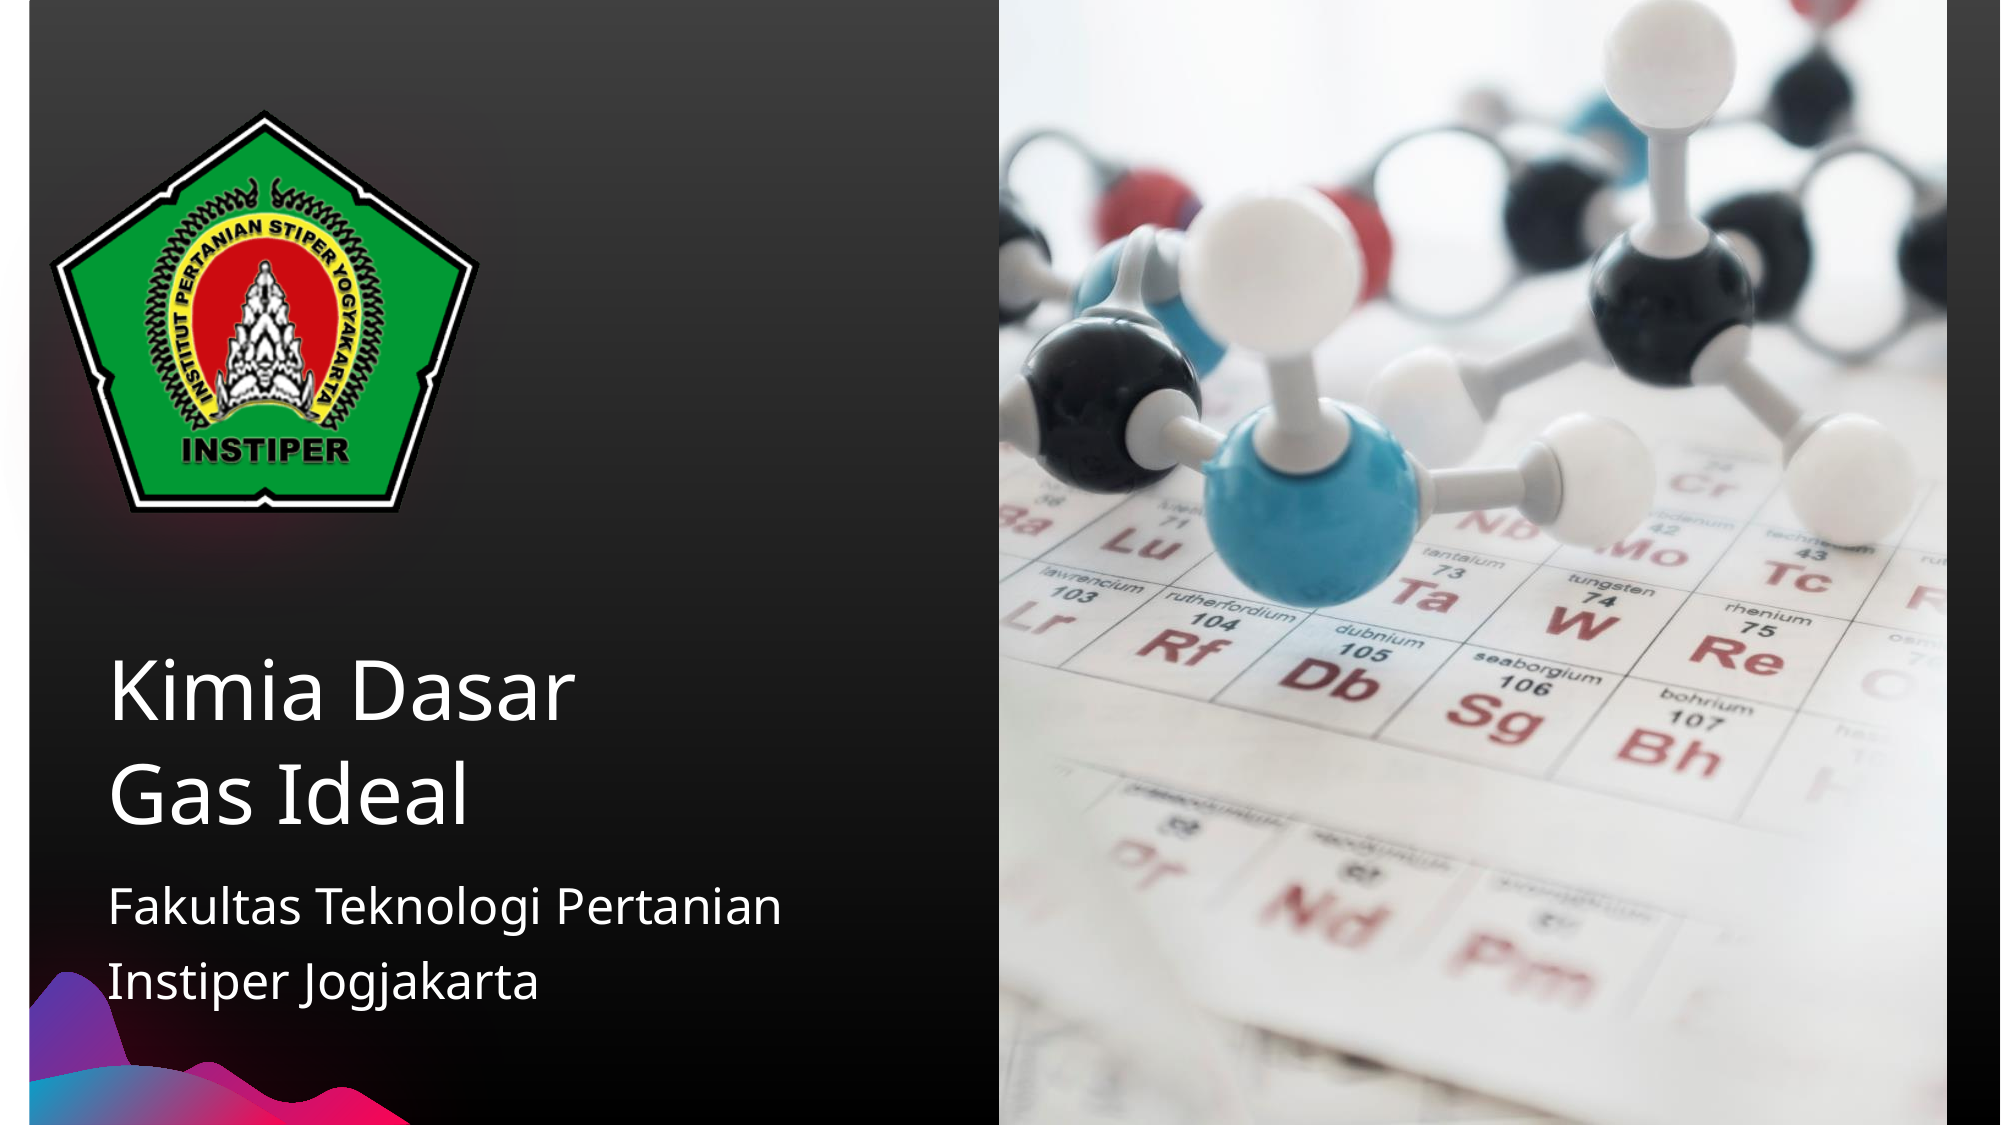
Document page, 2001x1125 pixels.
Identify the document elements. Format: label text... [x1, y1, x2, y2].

picture [43, 96, 492, 529]
title Kimia Dasar Gas Ideal [107, 449, 947, 842]
picture [999, 0, 1947, 1125]
subtitle Fakultas Teknologi Pertanian Instiper Jogjakarta [107, 881, 947, 1054]
